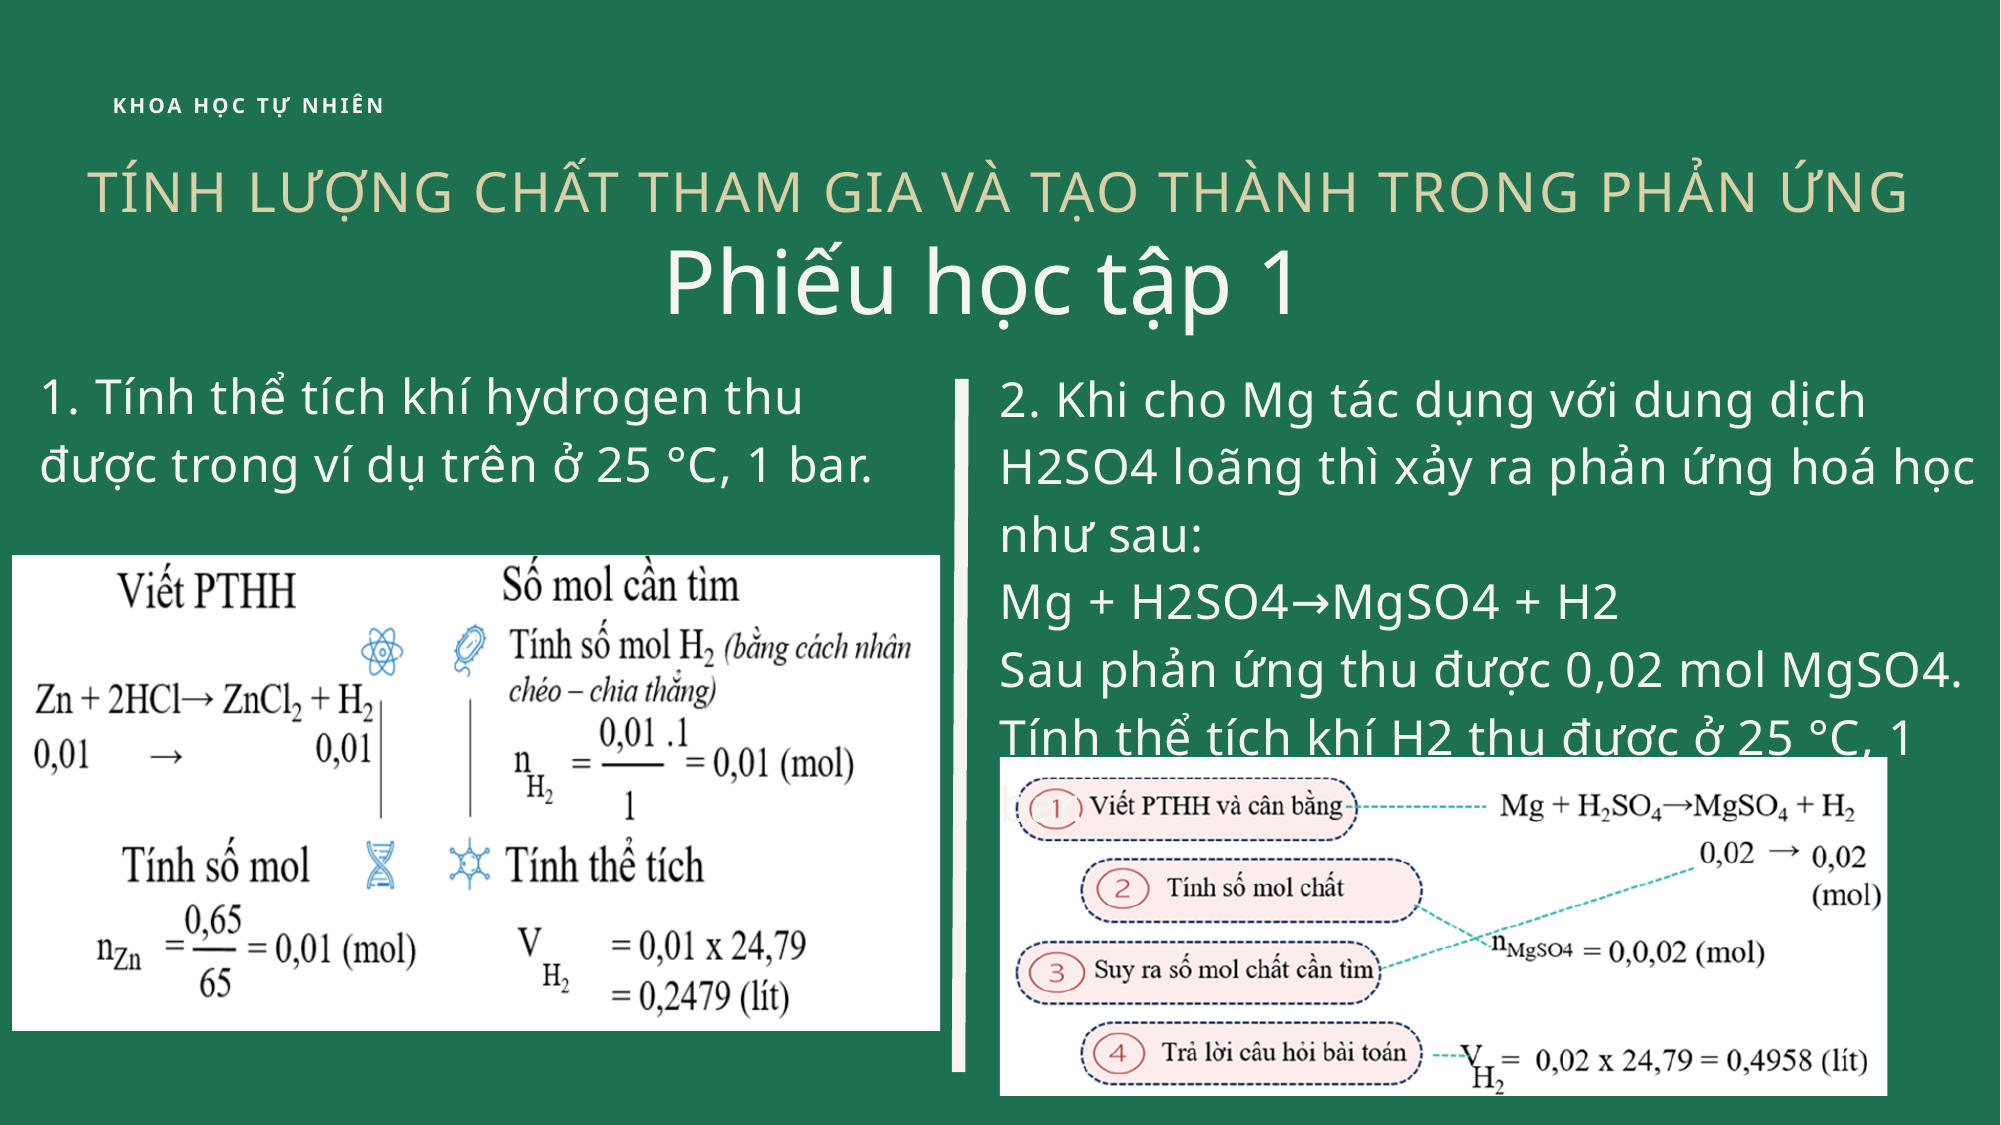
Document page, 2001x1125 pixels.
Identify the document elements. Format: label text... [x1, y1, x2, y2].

text_box 2. Khi cho Mg tác dụng với dung dịch H2SO4 loãng thì xảy ra phản ứng hoá học như sau: Mg + H2SO4→MgSO4 + H2 Sau phản ứng thu được 0,02 mol MgSO4. Tính thể tích khí H2 thu được ở 25 °C, 1 bar. [999, 358, 2000, 833]
text_box Phiếu học tập 1 [214, 234, 1757, 333]
text_box KHOA HỌC TỰ NHIÊN [112, 88, 574, 118]
text_box [12, 555, 941, 1031]
text_box 1. Tính thể tích khí hydrogen thu được trong ví dụ trên ở 25 °C, 1 bar. [39, 357, 913, 560]
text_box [612, 670, 1307, 781]
text_box TÍNH LƯỢNG CHẤT THAM GIA VÀ TẠO THÀNH TRONG PHẢN ỨNG [0, 168, 2000, 224]
text_box [999, 833, 1888, 1096]
